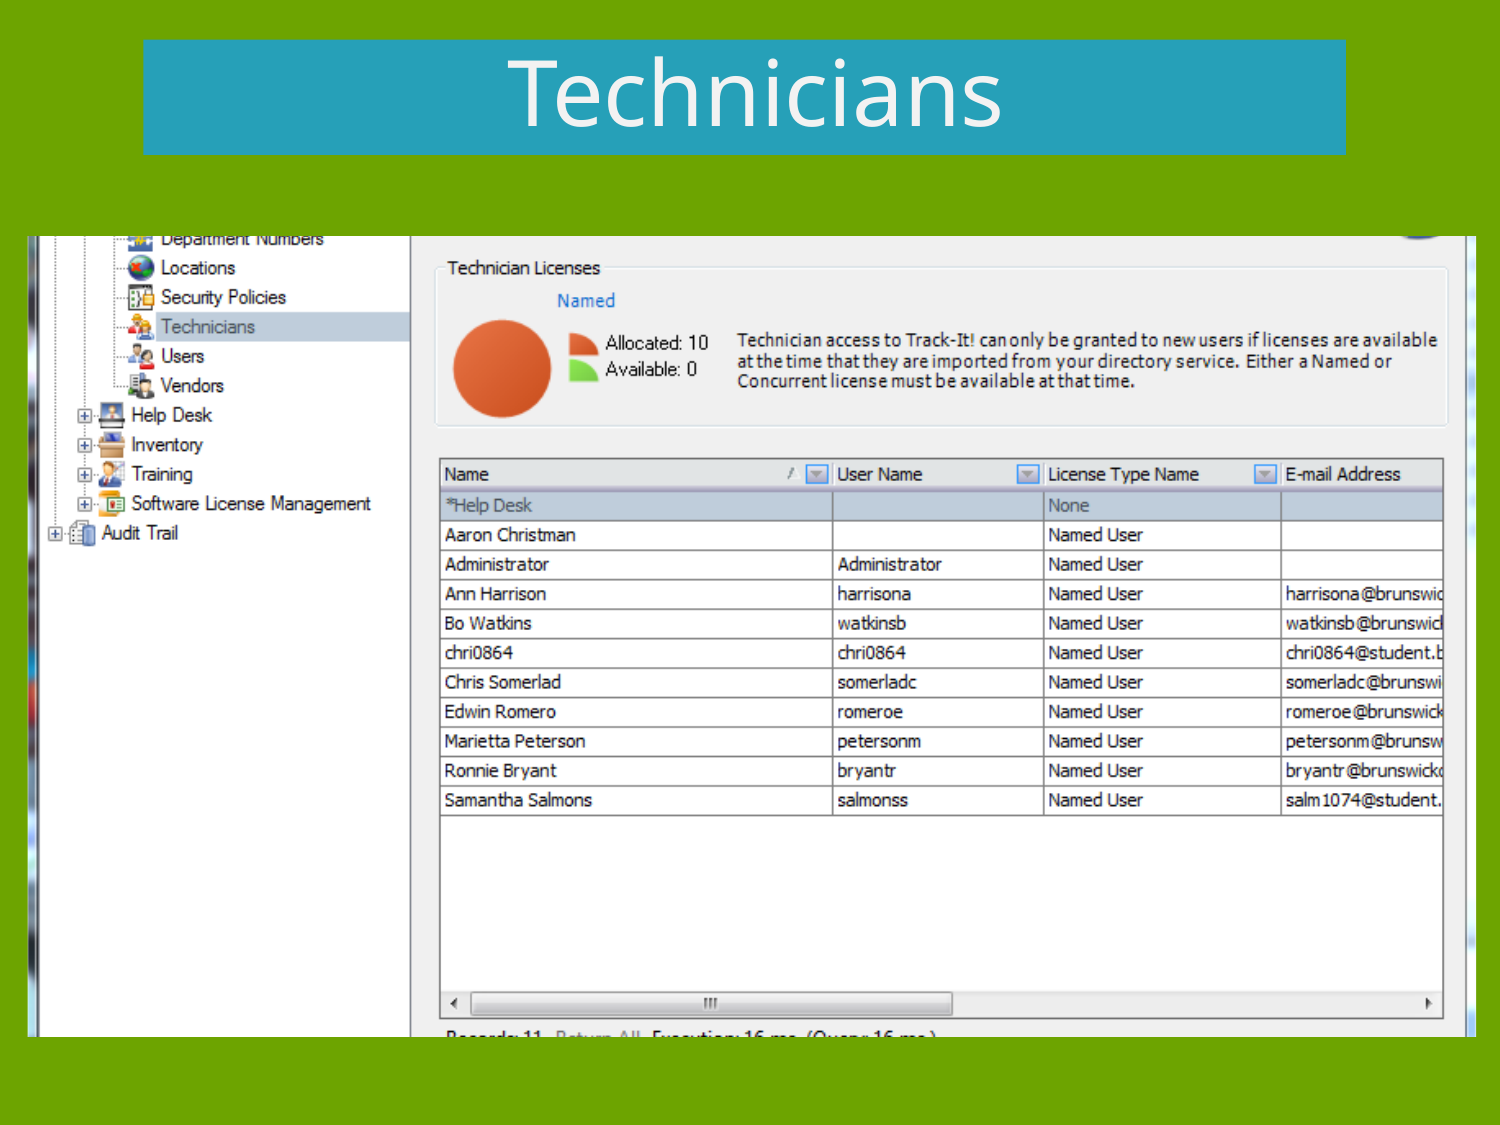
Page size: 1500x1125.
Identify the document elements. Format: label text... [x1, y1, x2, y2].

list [27, 236, 1477, 1036]
title Technicians [143, 39, 1346, 155]
